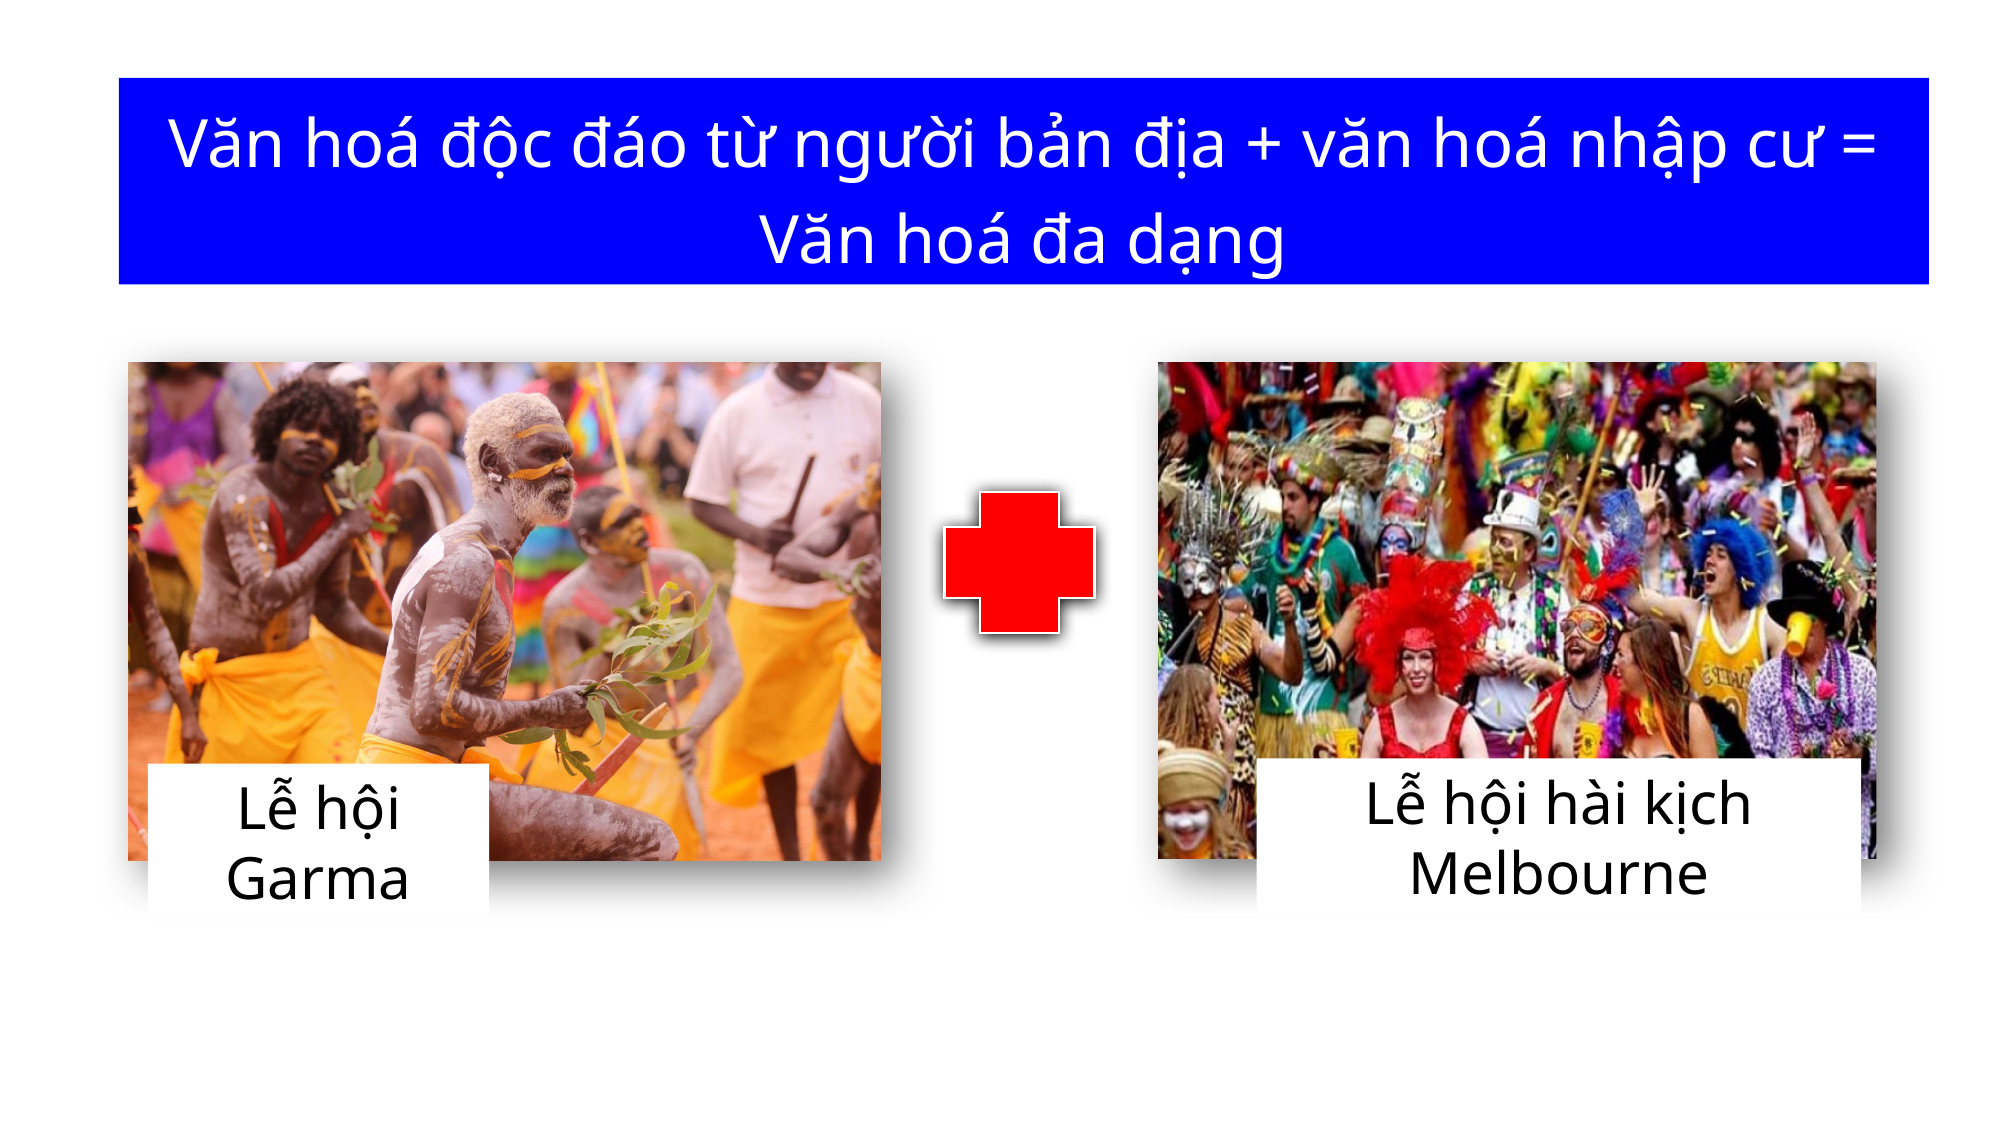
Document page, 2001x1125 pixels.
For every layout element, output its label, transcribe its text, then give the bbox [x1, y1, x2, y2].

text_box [1158, 362, 1877, 859]
text_box Văn hoá độc đáo từ người bản địa + văn hoá nhập cư = Văn hoá đa dạng [118, 77, 1929, 285]
text_box [943, 491, 1096, 634]
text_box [128, 362, 881, 861]
